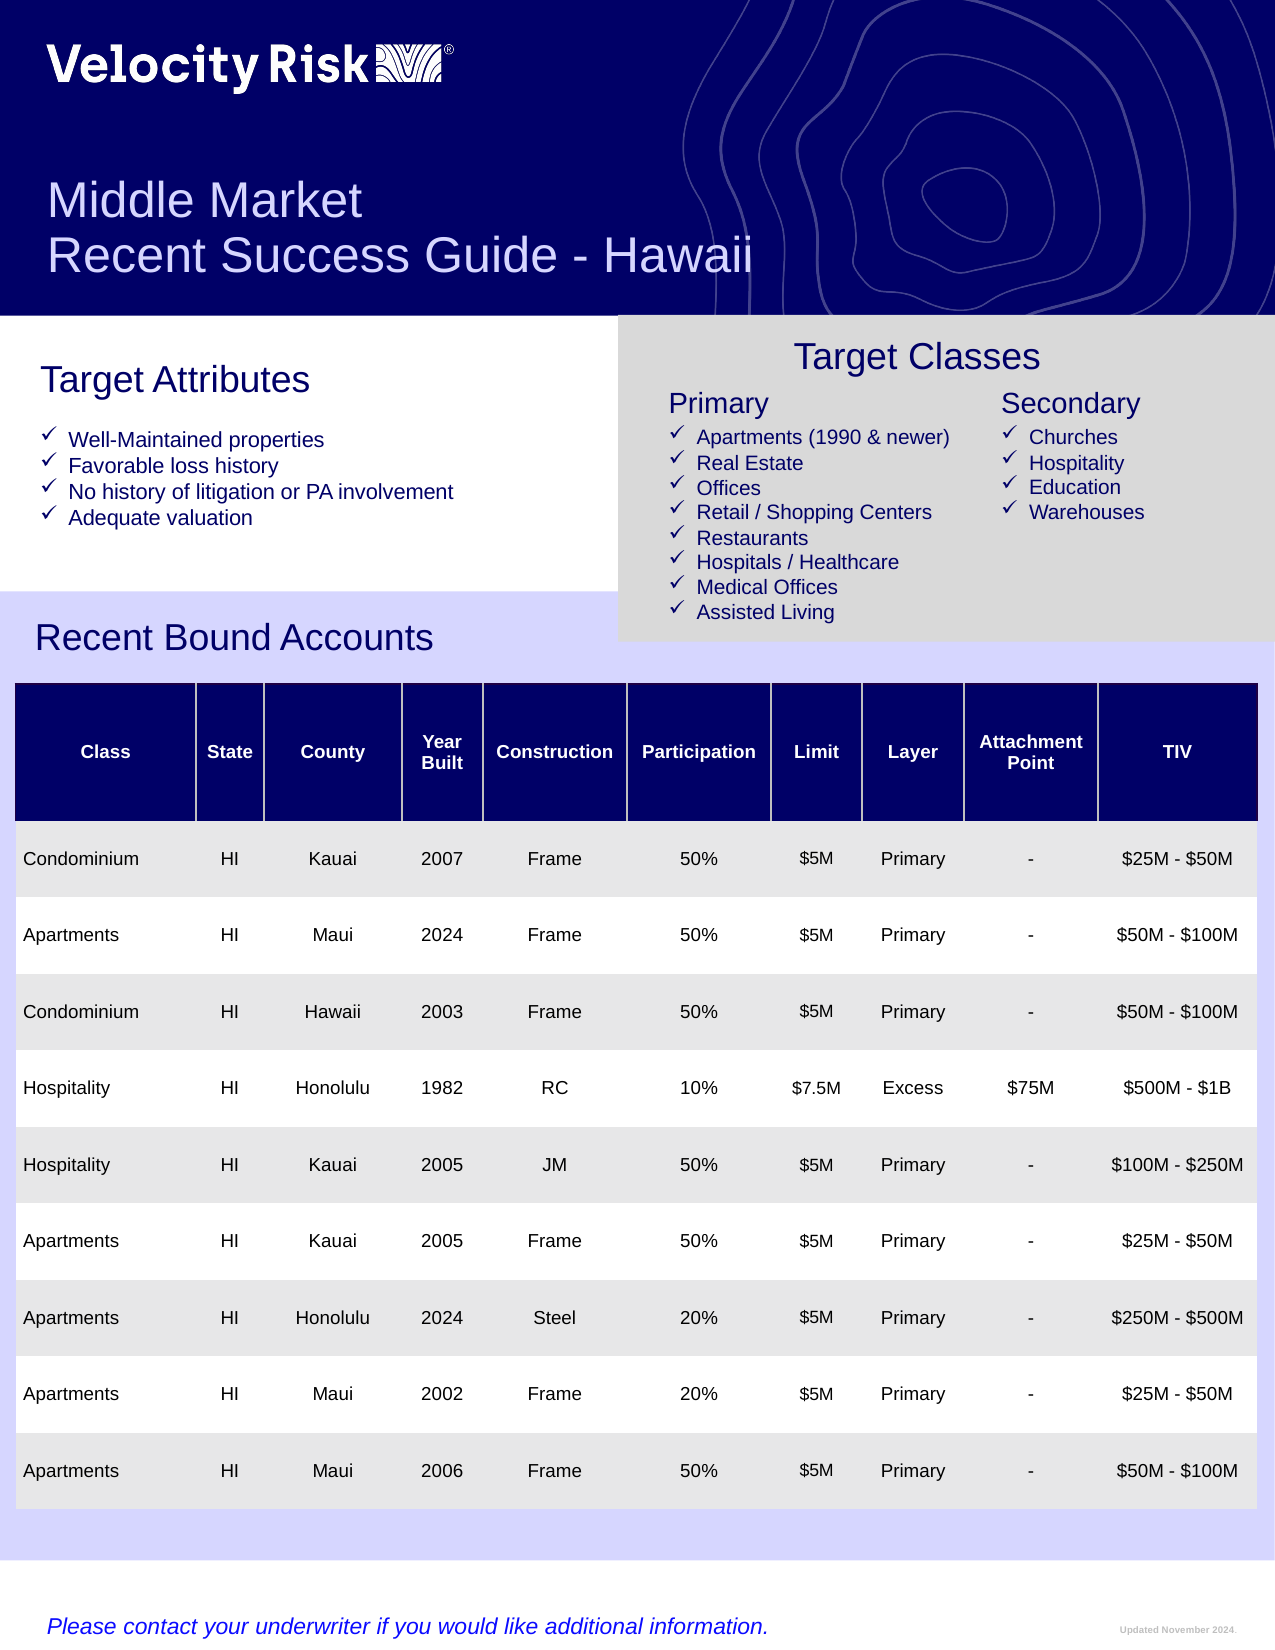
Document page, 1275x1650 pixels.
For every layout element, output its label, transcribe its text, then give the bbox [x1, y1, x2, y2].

title Middle Market Recent Success Guide - Hawaii [31, 165, 1222, 291]
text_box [0, 591, 1275, 1561]
picture [46, 44, 454, 94]
text_box Updated November 2024. [1027, 1614, 1238, 1649]
text_box Churches Hospitality Education Warehouses [986, 427, 1270, 532]
text_box Target Classes [596, 324, 1239, 385]
text_box Well-Maintained properties Favorable loss history No history of litigation or PA involvement Adequate valuation [25, 417, 599, 538]
text_box [617, 314, 1275, 591]
text_box Apartments (1990 & newer) Real Estate Offices Retail / Shopping Centers Restaurants Hospitals / Healthcare Medical Offices Assisted Living [653, 416, 979, 591]
text_box Primary [653, 376, 938, 427]
text_box Target Attributes [25, 347, 486, 408]
text_box Please contact your underwriter if you would like additional information. [31, 1601, 1108, 1639]
text_box Secondary [986, 376, 1270, 427]
